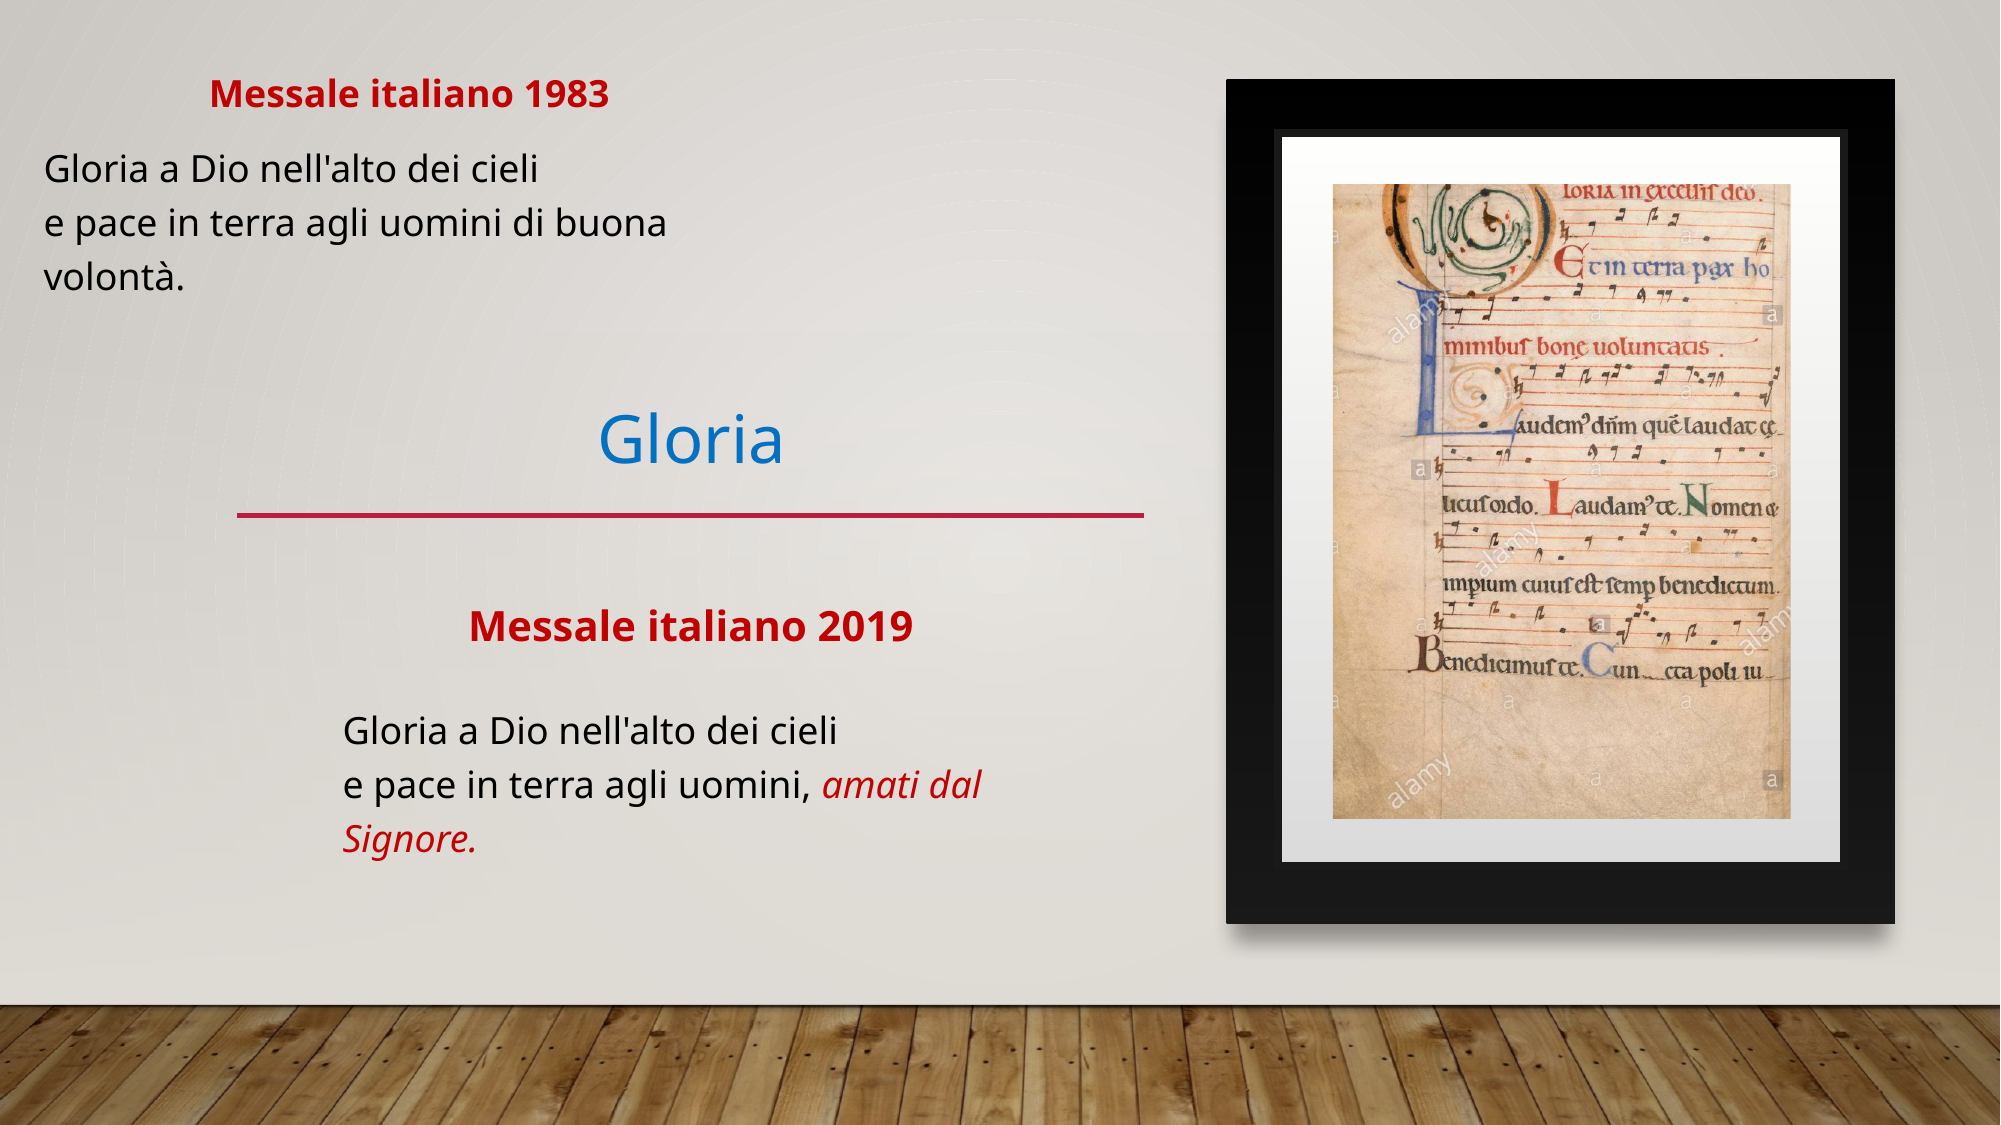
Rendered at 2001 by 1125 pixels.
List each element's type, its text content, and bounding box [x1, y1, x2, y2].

list Gloria a Dio nell'alto dei cieli e pace in terra agli uomini, amati dal Signore. [327, 690, 1090, 947]
picture [1332, 183, 1791, 819]
list Messale italiano 1983 Gloria a Dio nell'alto dei cieli e pace in terra agli uomini di buona volontà. [28, 53, 791, 383]
list Messale italiano 2019 [237, 516, 1145, 845]
picture [0, 1005, 2000, 1125]
title Gloria [238, 185, 1146, 486]
